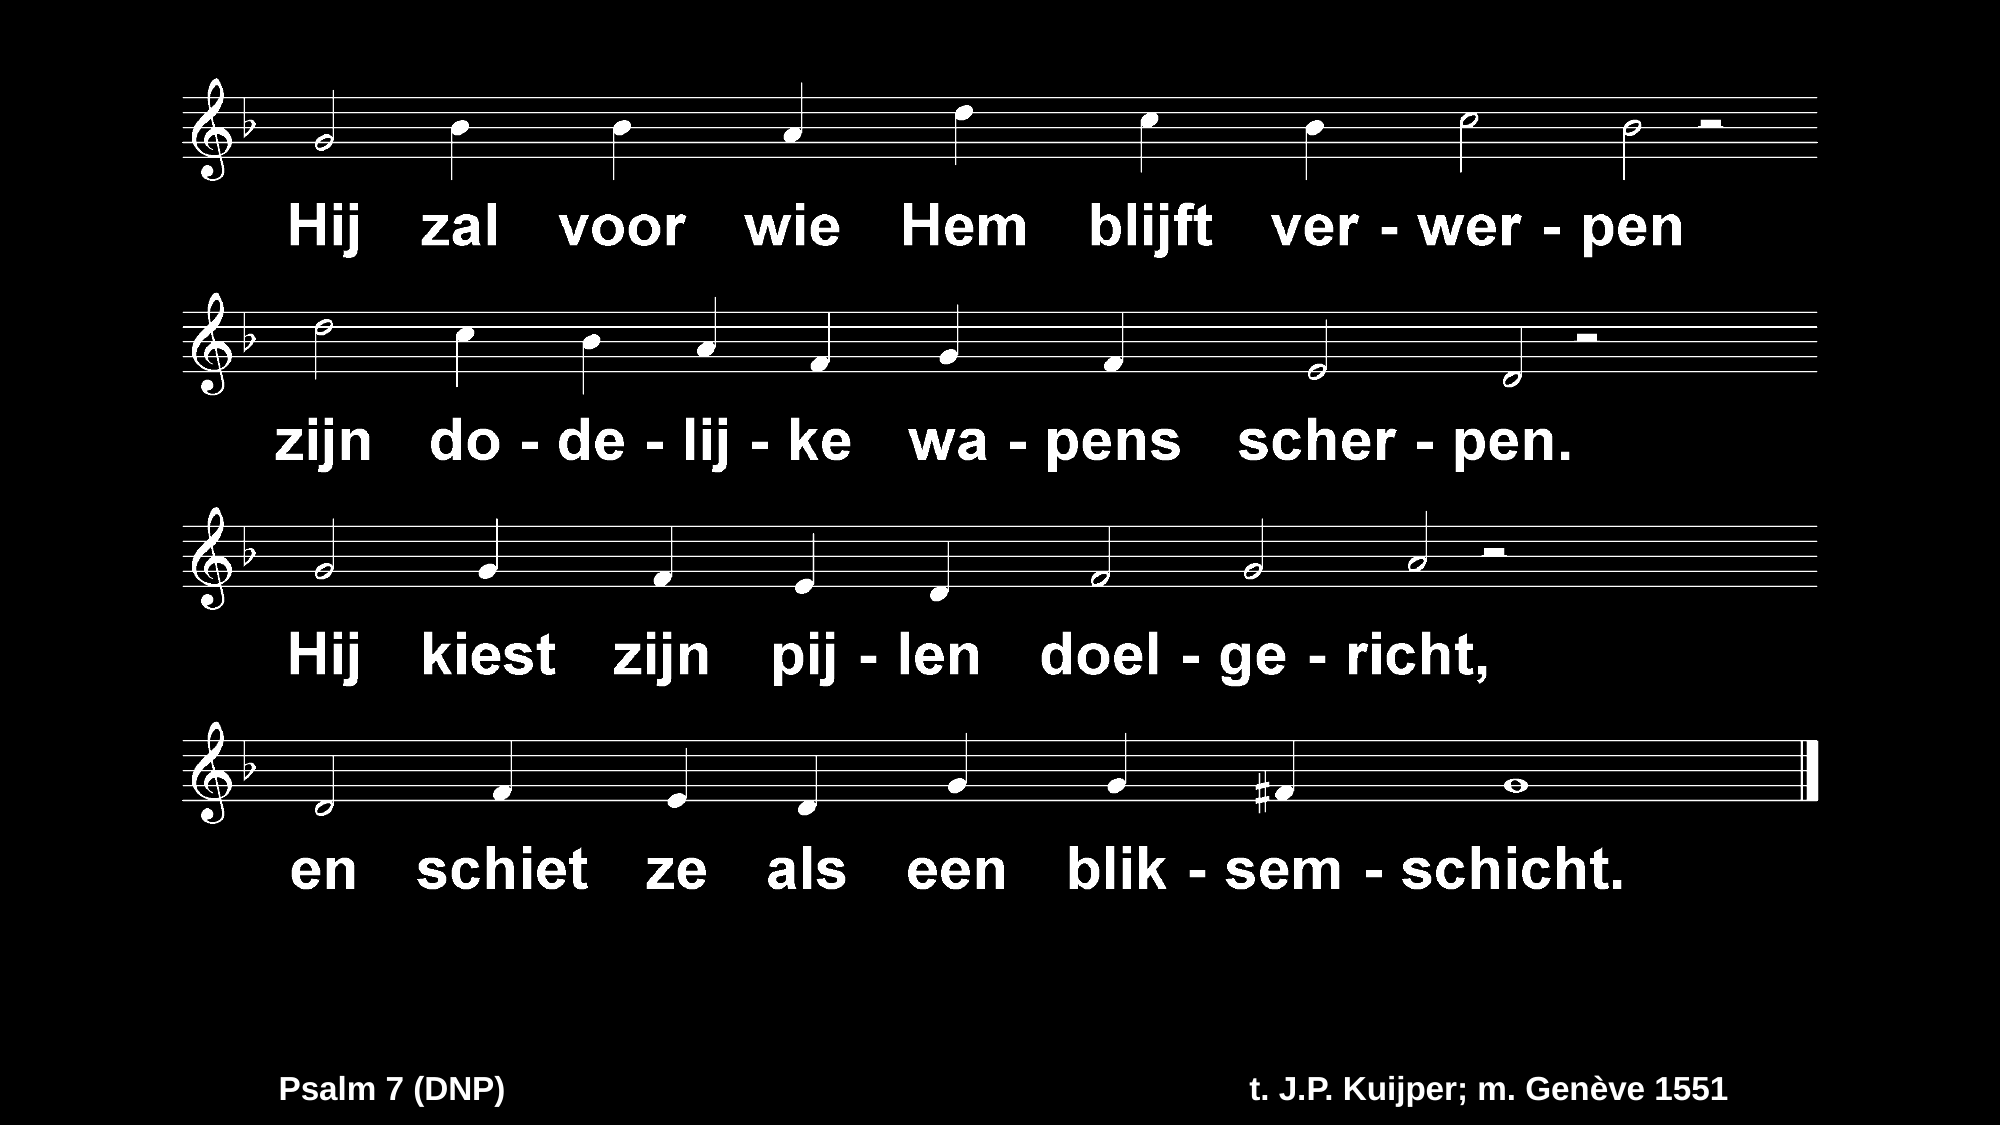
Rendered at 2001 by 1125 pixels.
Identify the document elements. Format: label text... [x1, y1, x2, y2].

text_box Psalm 7 (DNP) t. J.P. Kuijper; m. Genève 1551 [263, 1059, 1745, 1115]
picture [166, 62, 1834, 905]
